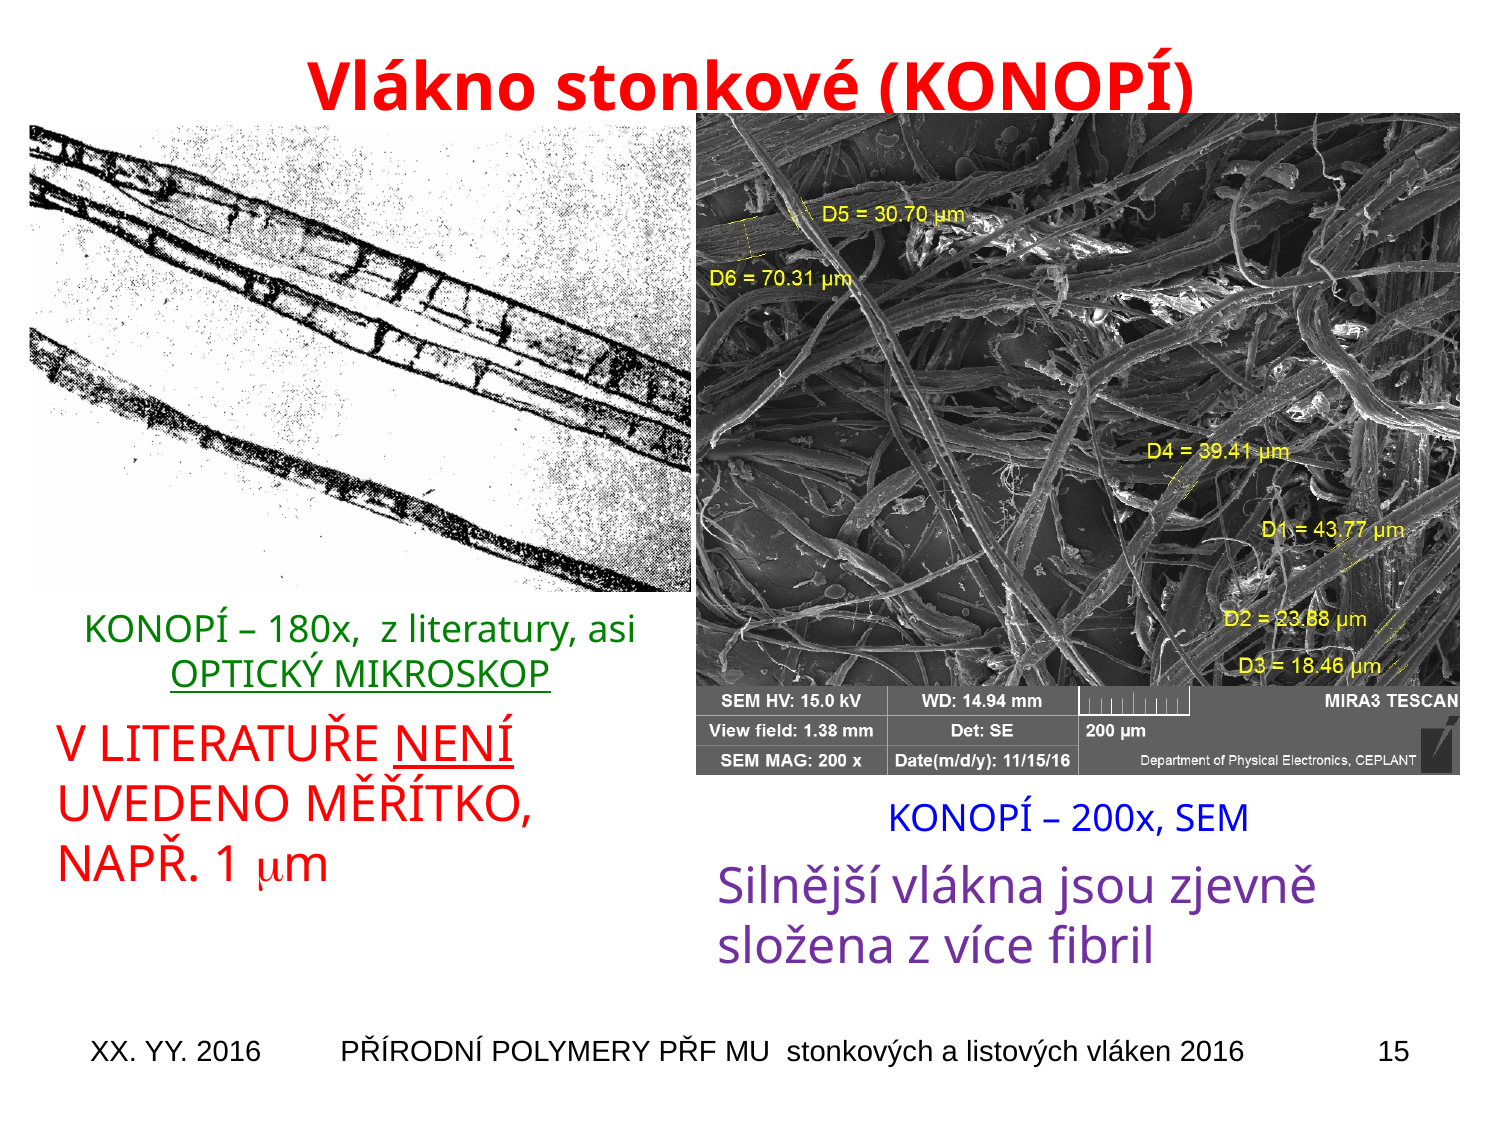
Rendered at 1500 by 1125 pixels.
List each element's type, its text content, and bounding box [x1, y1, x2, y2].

slide_number 15 [1074, 1024, 1426, 1103]
picture [30, 27, 690, 690]
slide_number XX. YY. 2016 [74, 1024, 265, 1103]
text_box Silnější vlákna jsou zjevně složena z více fibril [702, 845, 1471, 981]
text_box KONOPÍ – 180x, z literatury, asi OPTICKÝ MIKROSKOP [41, 597, 680, 703]
title Vlákno stonkové (KONOPÍ) [76, 18, 1427, 125]
text_box V LITERATUŘE NENÍ UVEDENO MĚŘÍTKO, NAPŘ. 1 mm [41, 704, 691, 899]
picture [696, 113, 1460, 776]
text_box KONOPÍ – 200x, SEM [750, 786, 1388, 845]
footer PŘÍRODNÍ POLYMERY PŘF MU stonkových a listových vláken 2016 [265, 1024, 1074, 1103]
